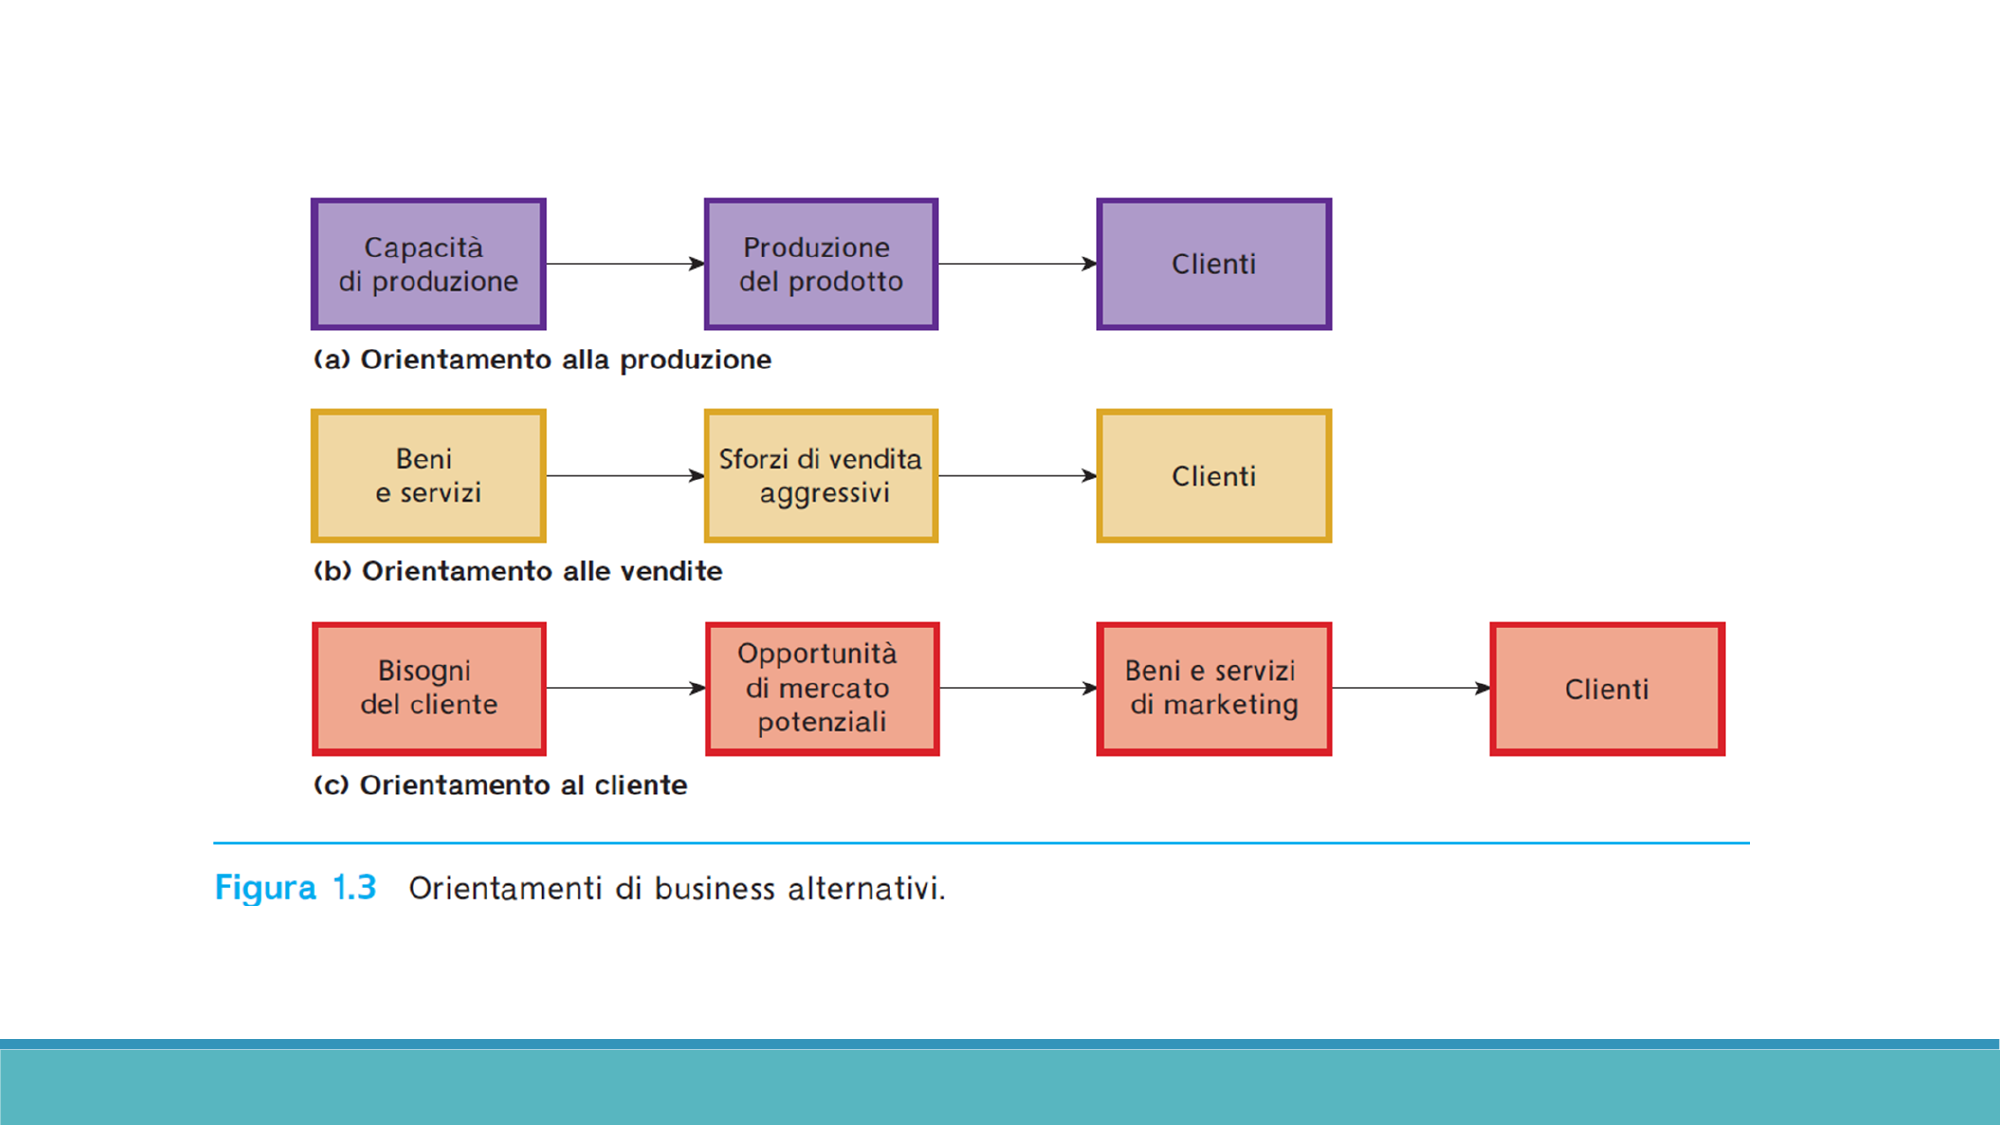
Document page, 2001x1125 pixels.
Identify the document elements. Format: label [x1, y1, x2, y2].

picture [248, 885, 257, 895]
picture [212, 182, 1751, 907]
